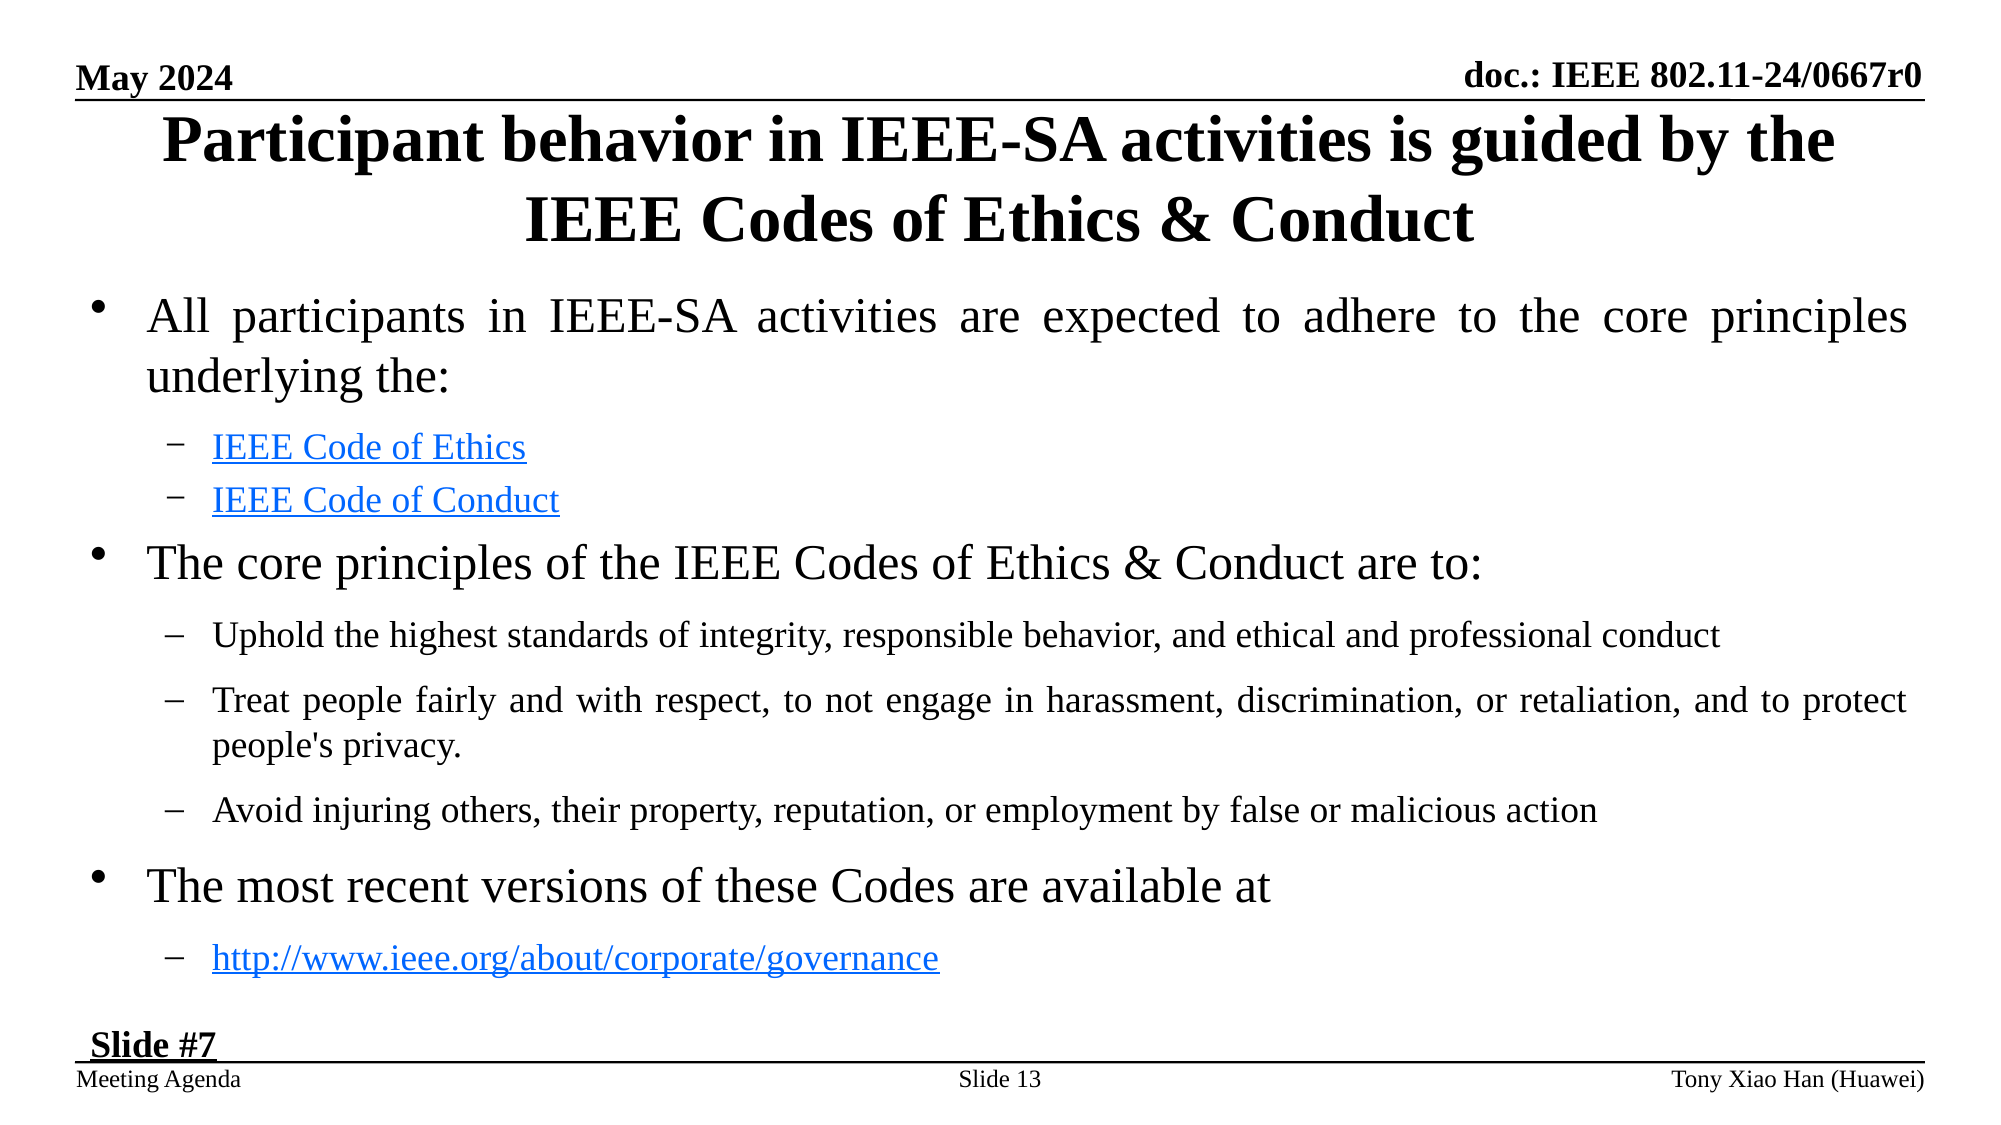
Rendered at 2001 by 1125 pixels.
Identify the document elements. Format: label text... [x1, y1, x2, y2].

list All participants in IEEE-SA activities are expected to adhere to the core principles underlying the: IEEE Code of Ethics IEEE Code of Conduct The core principles of the IEEE Codes of Ethics & Conduct are to: Uphold the highest standards of integrity, responsible behavior, and ethical and professional conduct Treat people fairly and with respect, to not engage in harassment, discrimination, or retaliation, and to protect people's privacy. Avoid injuring others, their property, reputation, or employment by false or malicious action The most recent versions of these Codes are available at http://www.ieee.org/about/corporate/governance [75, 275, 1925, 1038]
text_box Participant behavior in IEEE-SA activities is guided by the IEEE Codes of Ethics & Conduct [75, 87, 1925, 263]
text_box Slide #7 [75, 1012, 232, 1073]
